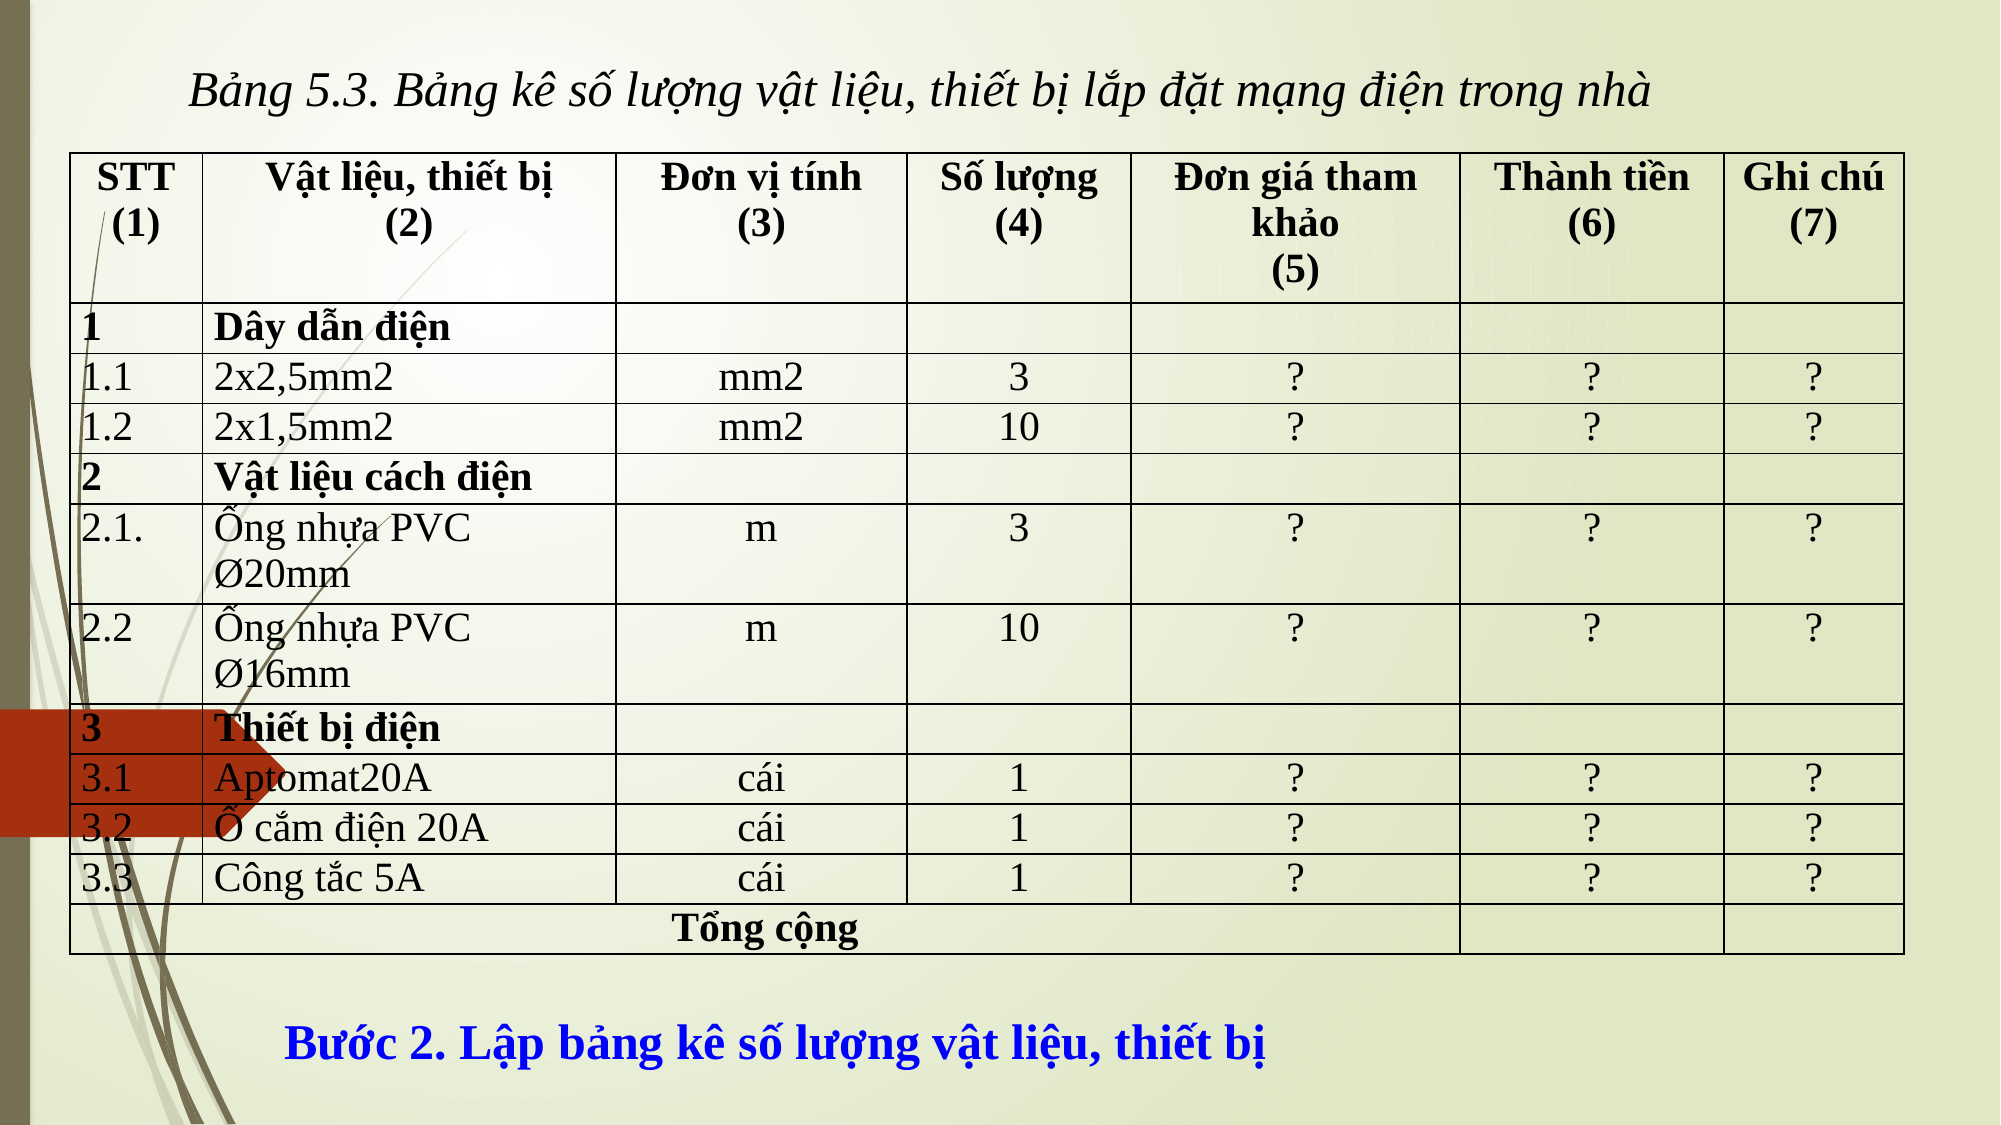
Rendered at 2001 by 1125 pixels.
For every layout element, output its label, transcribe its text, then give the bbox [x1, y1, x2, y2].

table_header Số lượng (4) [908, 154, 1130, 302]
table_cell ? [1132, 505, 1459, 603]
table_cell 2.2 [71, 605, 202, 703]
table_cell Vật liệu cách điện [203, 454, 615, 503]
table_cell m [617, 605, 906, 703]
table_cell ? [1461, 805, 1723, 853]
table_cell ? [1132, 404, 1459, 453]
table_cell 3 [908, 505, 1130, 603]
table_header Thành tiền (6) [1461, 154, 1723, 302]
table_cell 2.1. [71, 505, 202, 603]
table_cell ? [1132, 605, 1459, 703]
table_header Đơn vị tính (3) [617, 154, 906, 302]
table_header Vật liệu, thiết bị (2) [203, 154, 615, 302]
table_cell [908, 705, 1130, 753]
table_cell ? [1725, 605, 1903, 703]
table_cell 1 [71, 304, 202, 353]
table_cell ? [1725, 354, 1903, 403]
table_cell [1725, 454, 1903, 503]
table_cell m [617, 505, 906, 603]
table_cell 10 [908, 404, 1130, 453]
table_cell ? [1725, 505, 1903, 603]
table_cell 3.3 [71, 855, 202, 903]
table_header STT (1) [71, 154, 202, 302]
table_header Ghi chú (7) [1725, 154, 1903, 302]
table_cell mm2 [617, 404, 906, 453]
table_cell 3 [71, 705, 202, 753]
table_cell cái [617, 855, 906, 903]
table_cell [1725, 304, 1903, 353]
table_cell Thiết bị điện [203, 705, 615, 753]
table_cell [908, 304, 1130, 353]
table_cell [1132, 705, 1459, 753]
table_cell 2x2,5mm2 [203, 354, 615, 403]
table_cell ? [1461, 354, 1723, 403]
table_cell 1 [908, 855, 1130, 903]
table_cell [1725, 905, 1903, 953]
table_cell 3.2 [71, 805, 202, 853]
table_cell ? [1461, 505, 1723, 603]
table_cell [617, 705, 906, 753]
table_cell Tổng cộng [71, 905, 1459, 953]
table_cell Dây dẫn điện [203, 304, 615, 353]
table_cell ? [1725, 755, 1903, 803]
table_cell 3.1 [71, 755, 202, 803]
table_cell ? [1461, 755, 1723, 803]
table_cell [1725, 705, 1903, 753]
table_cell 1.2 [71, 404, 202, 453]
table_cell ? [1461, 855, 1723, 903]
table_cell mm2 [617, 354, 906, 403]
table_cell Ống nhựa PVC Ø20mm [203, 505, 615, 603]
table_cell Công tắc 5A [203, 855, 615, 903]
table_cell ? [1132, 805, 1459, 853]
text_box Bảng 5.3. Bảng kê số lượng vật liệu, thiết bị lắp đặt mạng điện trong nhà [163, 48, 1741, 124]
table_cell Aptomat20A [203, 755, 615, 803]
table_cell 1 [908, 755, 1130, 803]
table_header Đơn giá tham khảo (5) [1132, 154, 1459, 302]
table_cell ? [1725, 805, 1903, 853]
table_cell 1 [908, 805, 1130, 853]
table_cell cái [617, 805, 906, 853]
table_cell ? [1132, 755, 1459, 803]
table_cell 10 [908, 605, 1130, 703]
table_cell ? [1461, 605, 1723, 703]
table_cell [1461, 454, 1723, 503]
table_cell 2x1,5mm2 [203, 404, 615, 453]
table_cell 3 [908, 354, 1130, 403]
table_cell ? [1725, 855, 1903, 903]
table_cell ? [1725, 404, 1903, 453]
table_cell [617, 304, 906, 353]
table_cell [908, 454, 1130, 503]
table_cell [1461, 705, 1723, 753]
table_cell [1461, 905, 1723, 953]
table_cell [617, 454, 906, 503]
table_cell Ổ cắm điện 20A [203, 805, 615, 853]
table_cell ? [1132, 855, 1459, 903]
table_cell 2 [71, 454, 202, 503]
table_cell cái [617, 755, 906, 803]
table_cell [1132, 454, 1459, 503]
table_cell ? [1461, 404, 1723, 453]
table_cell ? [1132, 354, 1459, 403]
text_box Bước 2. Lập bảng kê số lượng vật liệu, thiết bị [269, 1002, 1500, 1078]
table_cell Ống nhựa PVC Ø16mm [203, 605, 615, 703]
table_cell [1132, 304, 1459, 353]
table_cell [1461, 304, 1723, 353]
table_cell 1.1 [71, 354, 202, 403]
